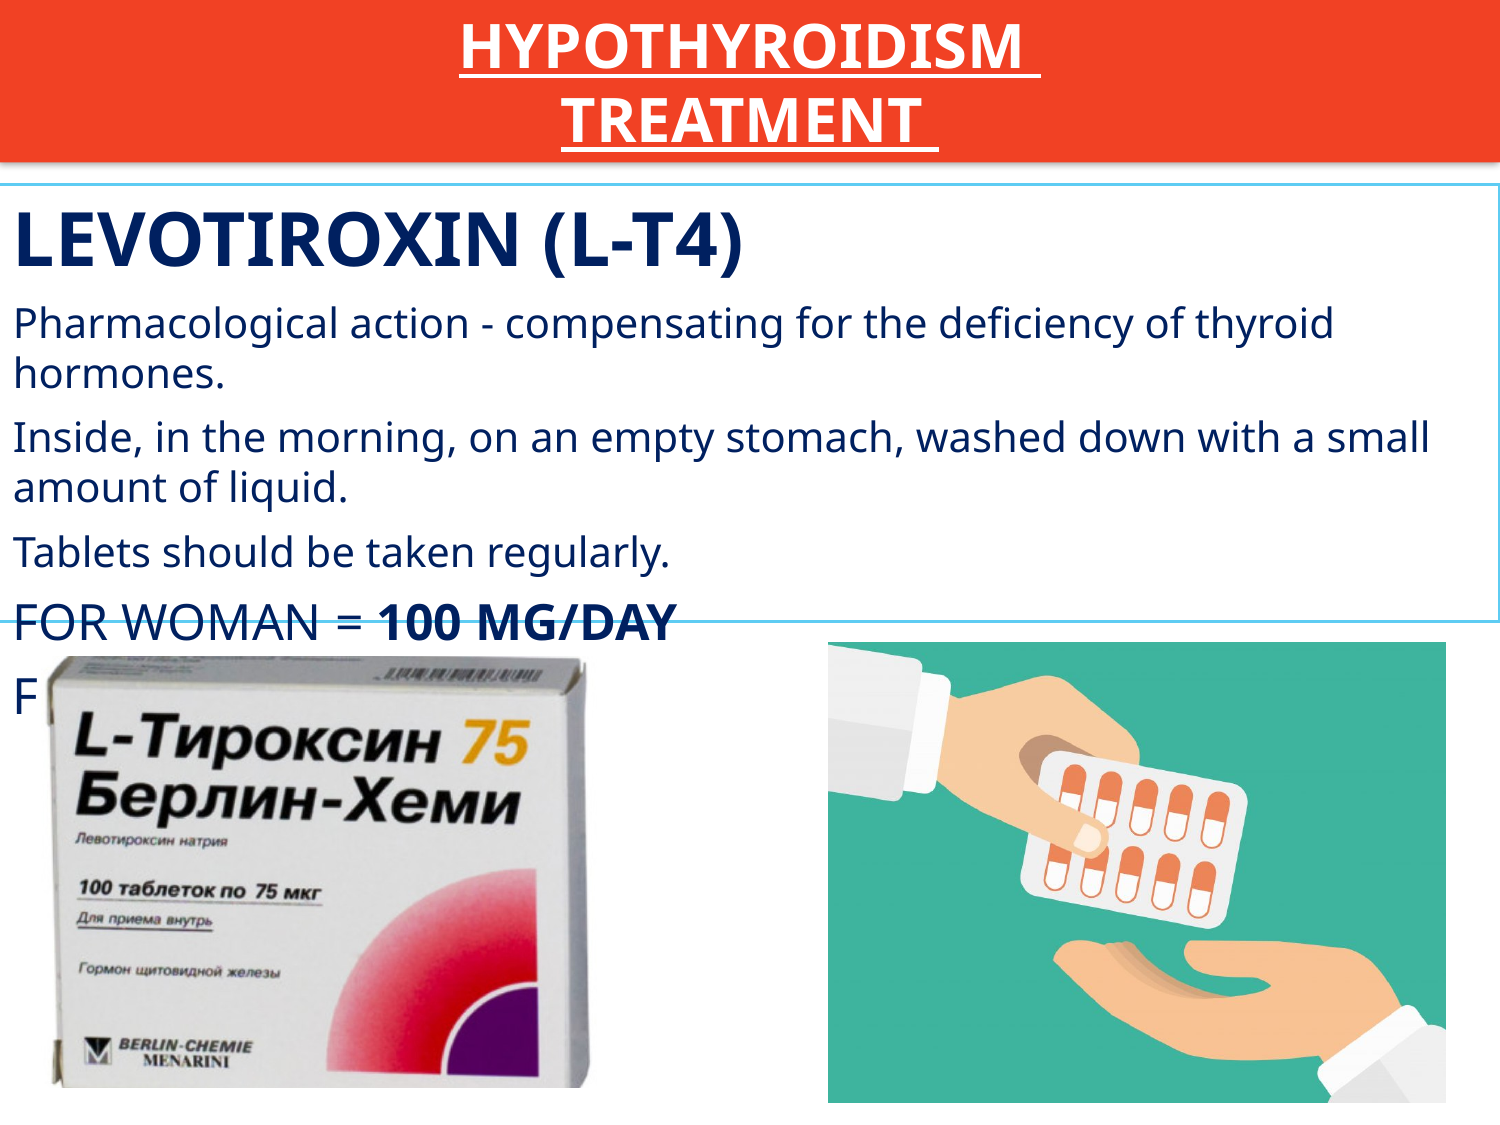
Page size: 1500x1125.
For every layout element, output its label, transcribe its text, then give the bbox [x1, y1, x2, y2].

picture [40, 656, 600, 1088]
list LEVOTIROXIN (L-T4) Pharmacological action - compensating for the deficiency of thyroid hormones. Inside, in the morning, on an empty stomach, washed down with a small amount of liquid. Tablets should be taken regularly. FOR WOMAN = 100 MG/DAY FOR MAN = 150 MG/DAY [0, 183, 1500, 623]
text_box HYPOTHYROIDISM TREATMENT [0, 0, 1500, 163]
picture [828, 641, 1446, 1103]
